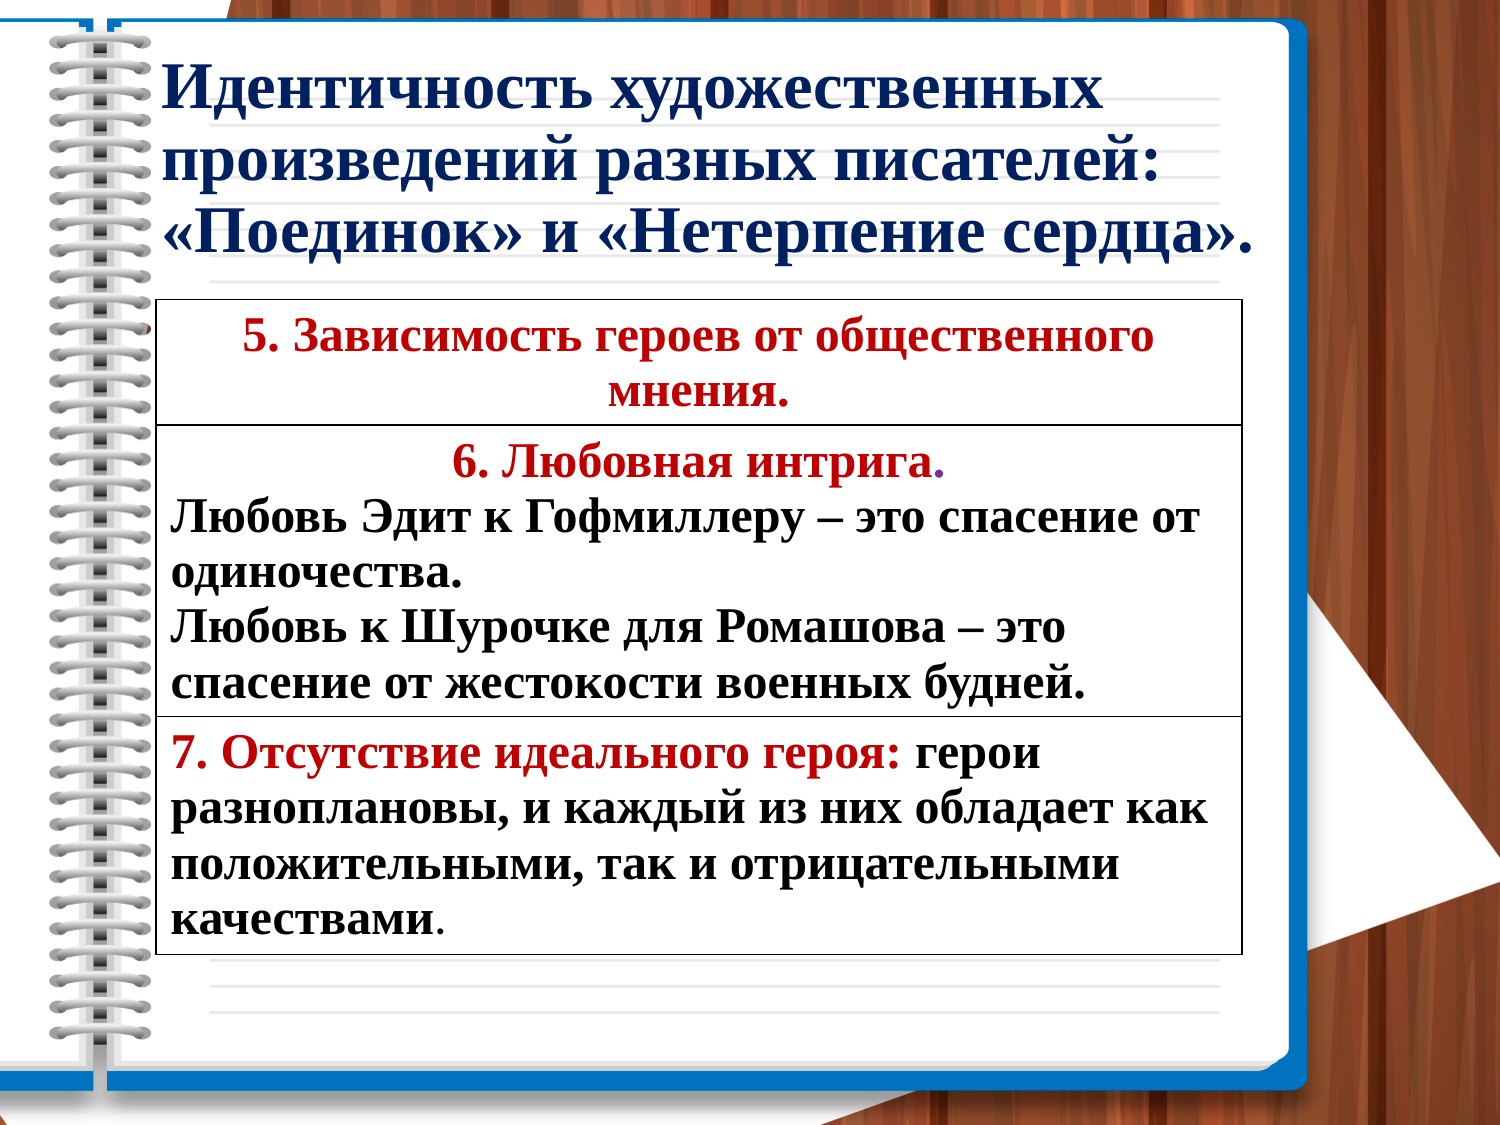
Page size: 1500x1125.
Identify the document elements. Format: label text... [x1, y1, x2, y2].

picture [0, 0, 1500, 1125]
table_header 5. Зависимость героев от общественного мнения. [157, 300, 1241, 424]
table_cell 7. Отсутствие идеального героя: герои разноплановы, и каждый из них обладает как положительными, так и отрицательными качествами. [157, 717, 1241, 954]
table_cell 6. Любовная интрига. Любовь Эдит к Гофмиллеру – это спасение от одиночества. Любовь к Шурочке для Ромашова – это спасение от жестокости военных будней. [157, 426, 1241, 716]
title Идентичность художественных произведений разных писателей: «Поединок» и «Нетерпение сердца». [146, 50, 1318, 268]
